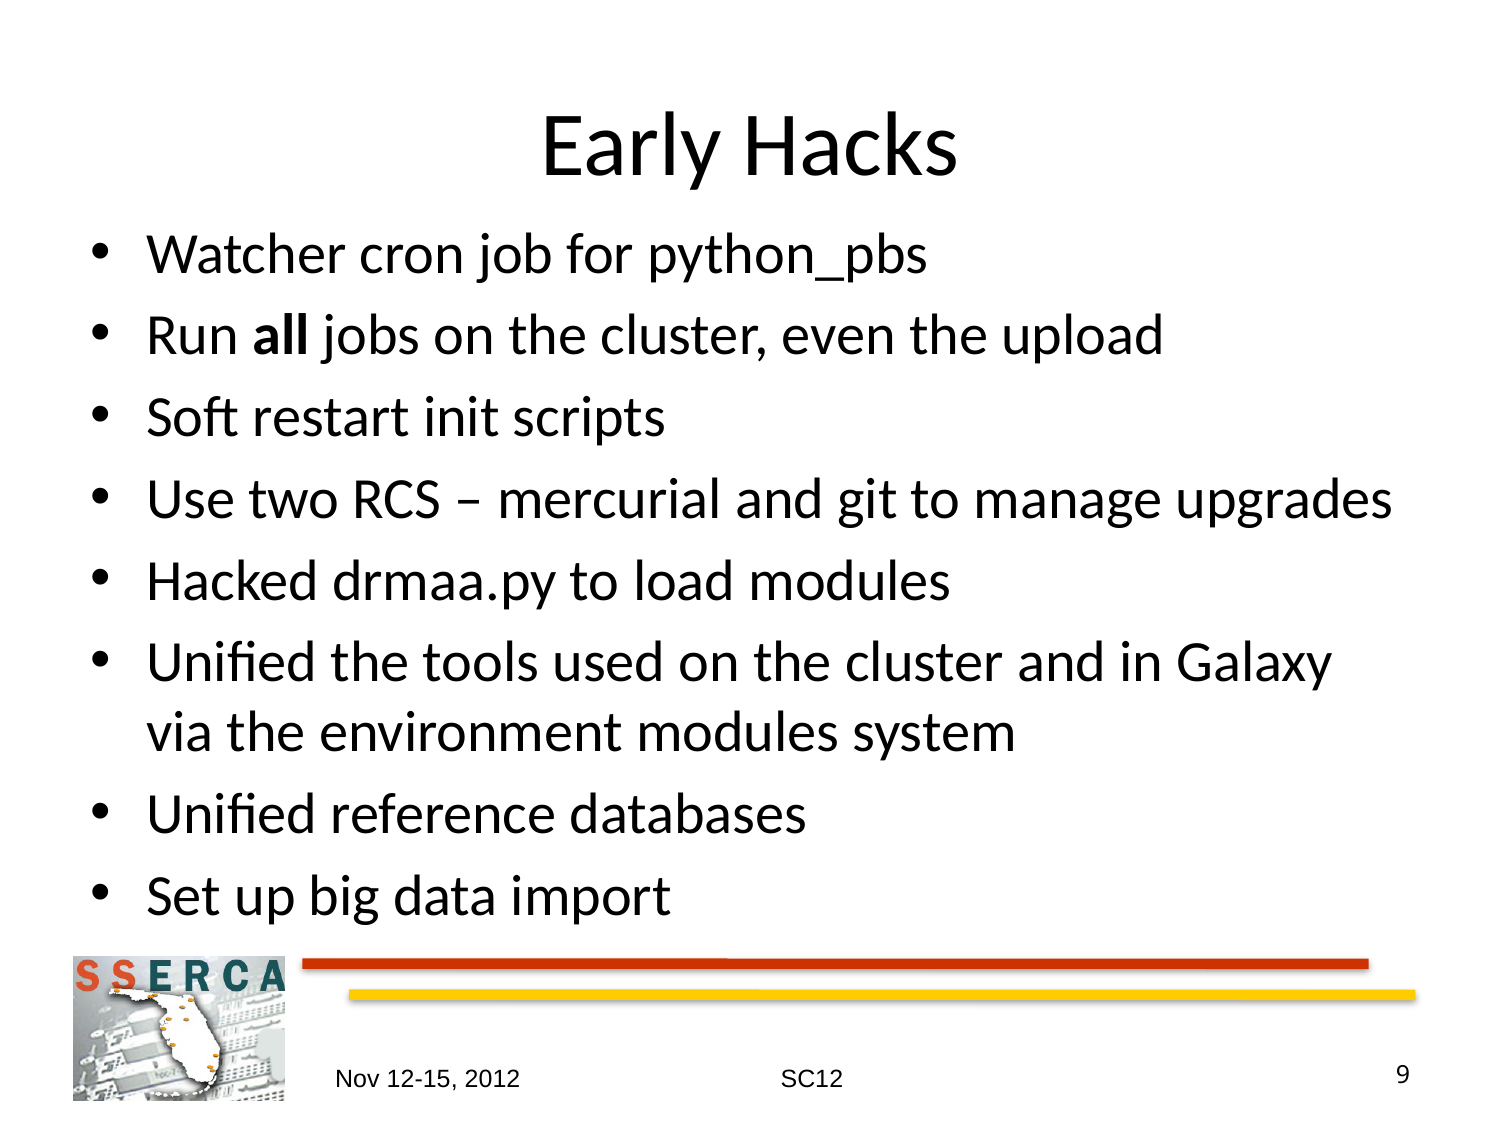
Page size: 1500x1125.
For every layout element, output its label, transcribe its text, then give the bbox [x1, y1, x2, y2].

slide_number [320, 1025, 574, 1100]
footer SC12 [574, 1025, 1050, 1100]
picture [73, 956, 285, 1101]
title Early Hacks [74, 44, 1426, 207]
list Watcher cron job for python_pbs Run all jobs on the cluster, even the upload Soft restart init scripts Use two RCS – mercurial and git to manage upgrades Hacked drmaa.py to load modules Unified the tools used on the cluster and in Galaxy via the environment modules system Unified reference databases Set up big data import [74, 207, 1426, 903]
slide_number 9 [1074, 1025, 1425, 1100]
